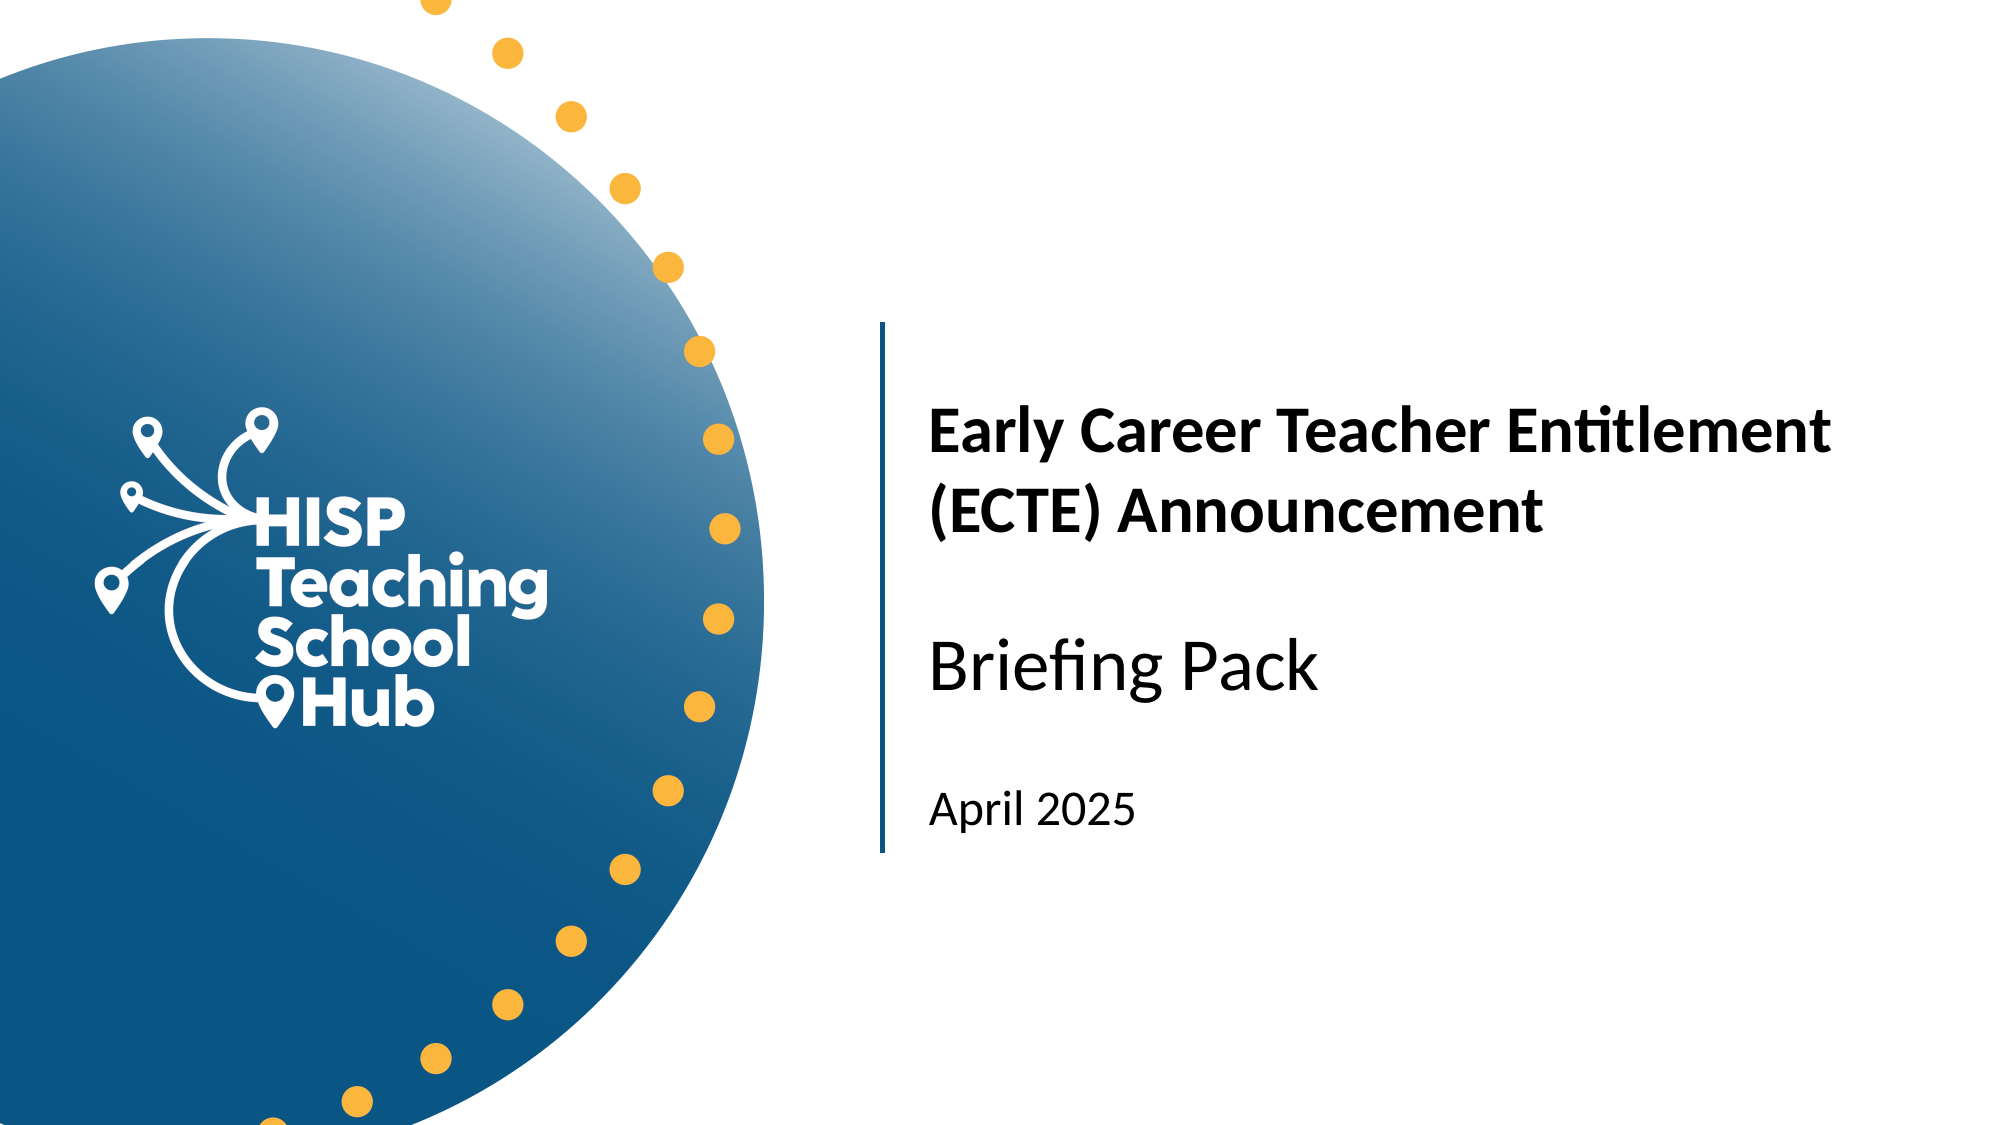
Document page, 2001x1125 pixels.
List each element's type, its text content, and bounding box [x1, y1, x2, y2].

text_box April 2025 [913, 767, 1819, 843]
picture [0, 0, 2001, 1125]
text_box Early Career Teacher Entitlement (ECTE) Announcement Briefing Pack [913, 378, 1860, 763]
